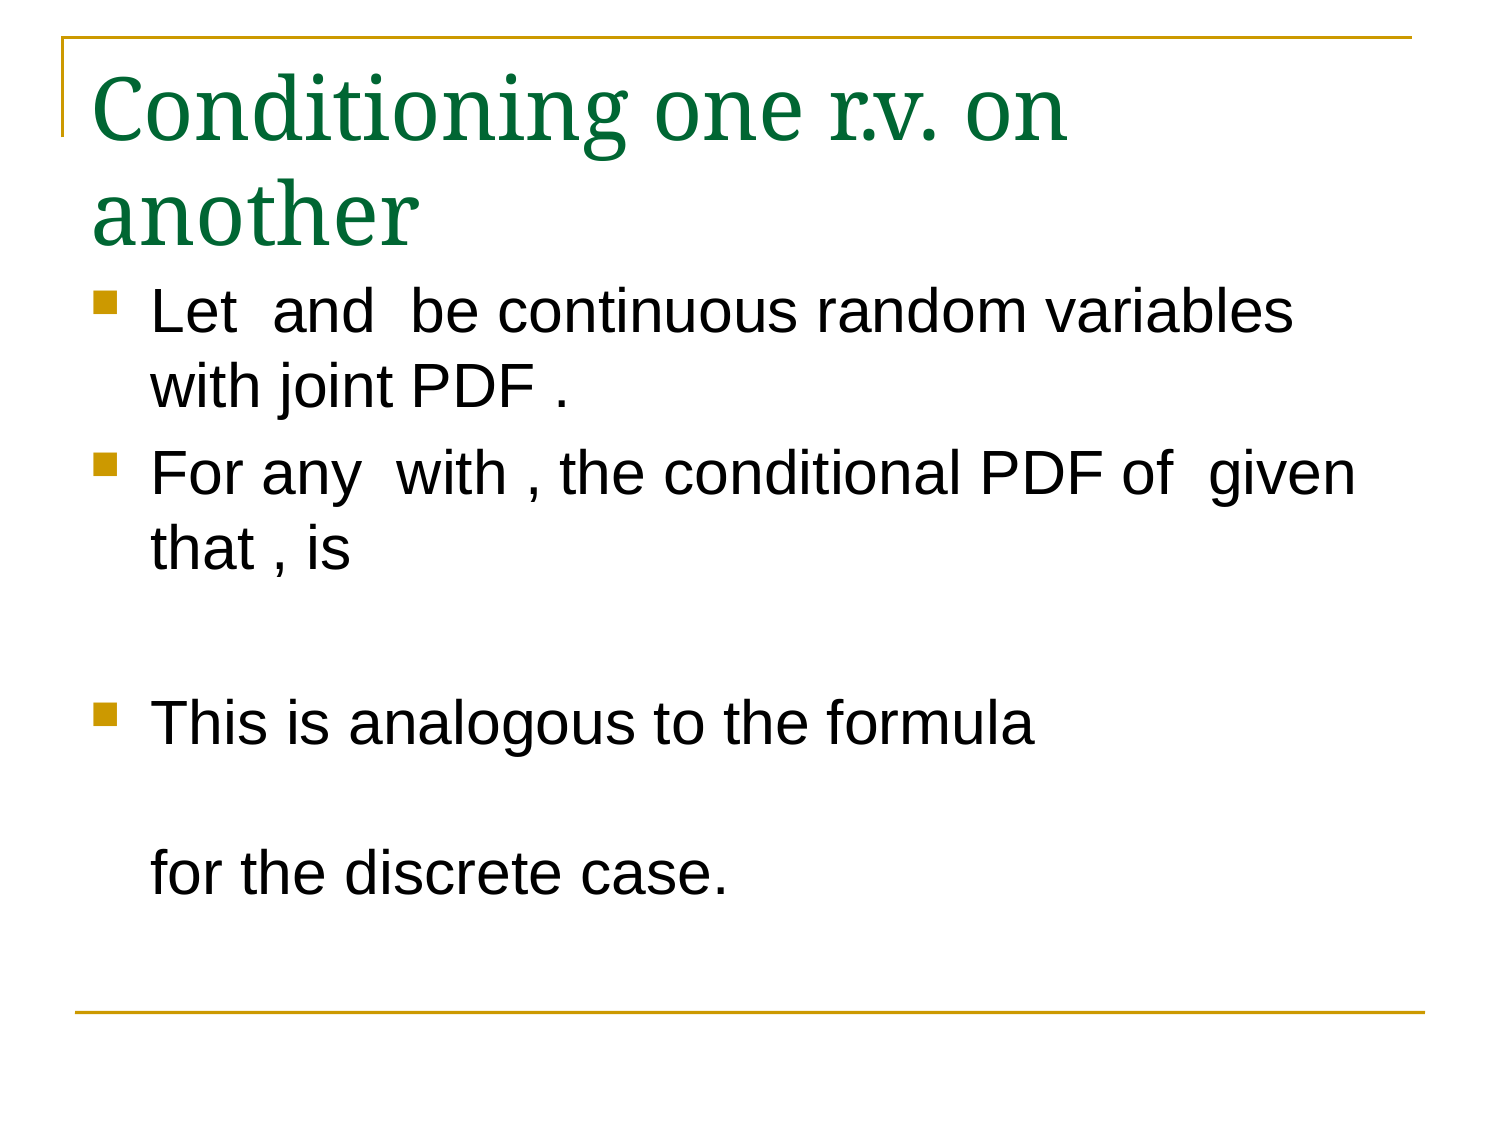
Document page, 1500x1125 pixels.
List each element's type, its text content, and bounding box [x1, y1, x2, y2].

title Conditioning one r.v. on another [75, 45, 1425, 233]
